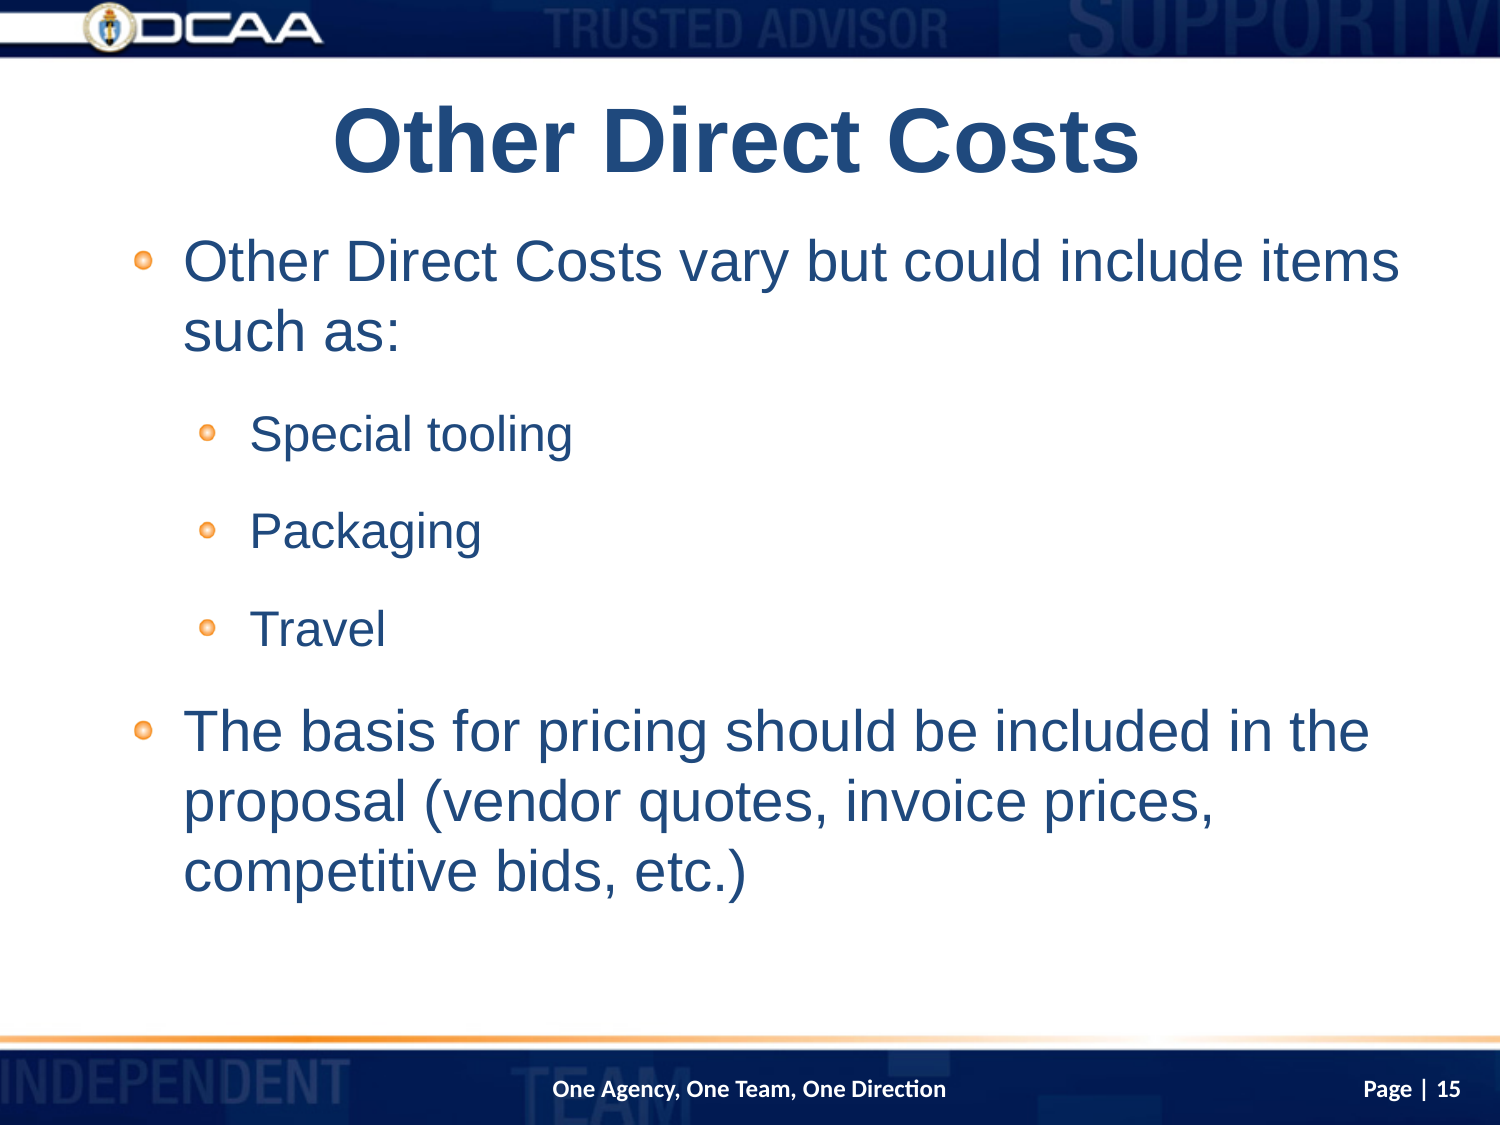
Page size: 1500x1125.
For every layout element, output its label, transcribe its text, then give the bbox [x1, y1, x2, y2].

picture [0, 0, 1500, 60]
title Other Direct Costs [0, 60, 1500, 211]
picture [0, 211, 1500, 1125]
slide_number Page | 15 [1234, 1065, 1477, 1111]
list Other Direct Costs vary but could include items such as: Special tooling Packaging Travel The basis for pricing should be included in the proposal (vendor quotes, invoice prices, competitive bids, etc.) [75, 216, 1425, 1042]
